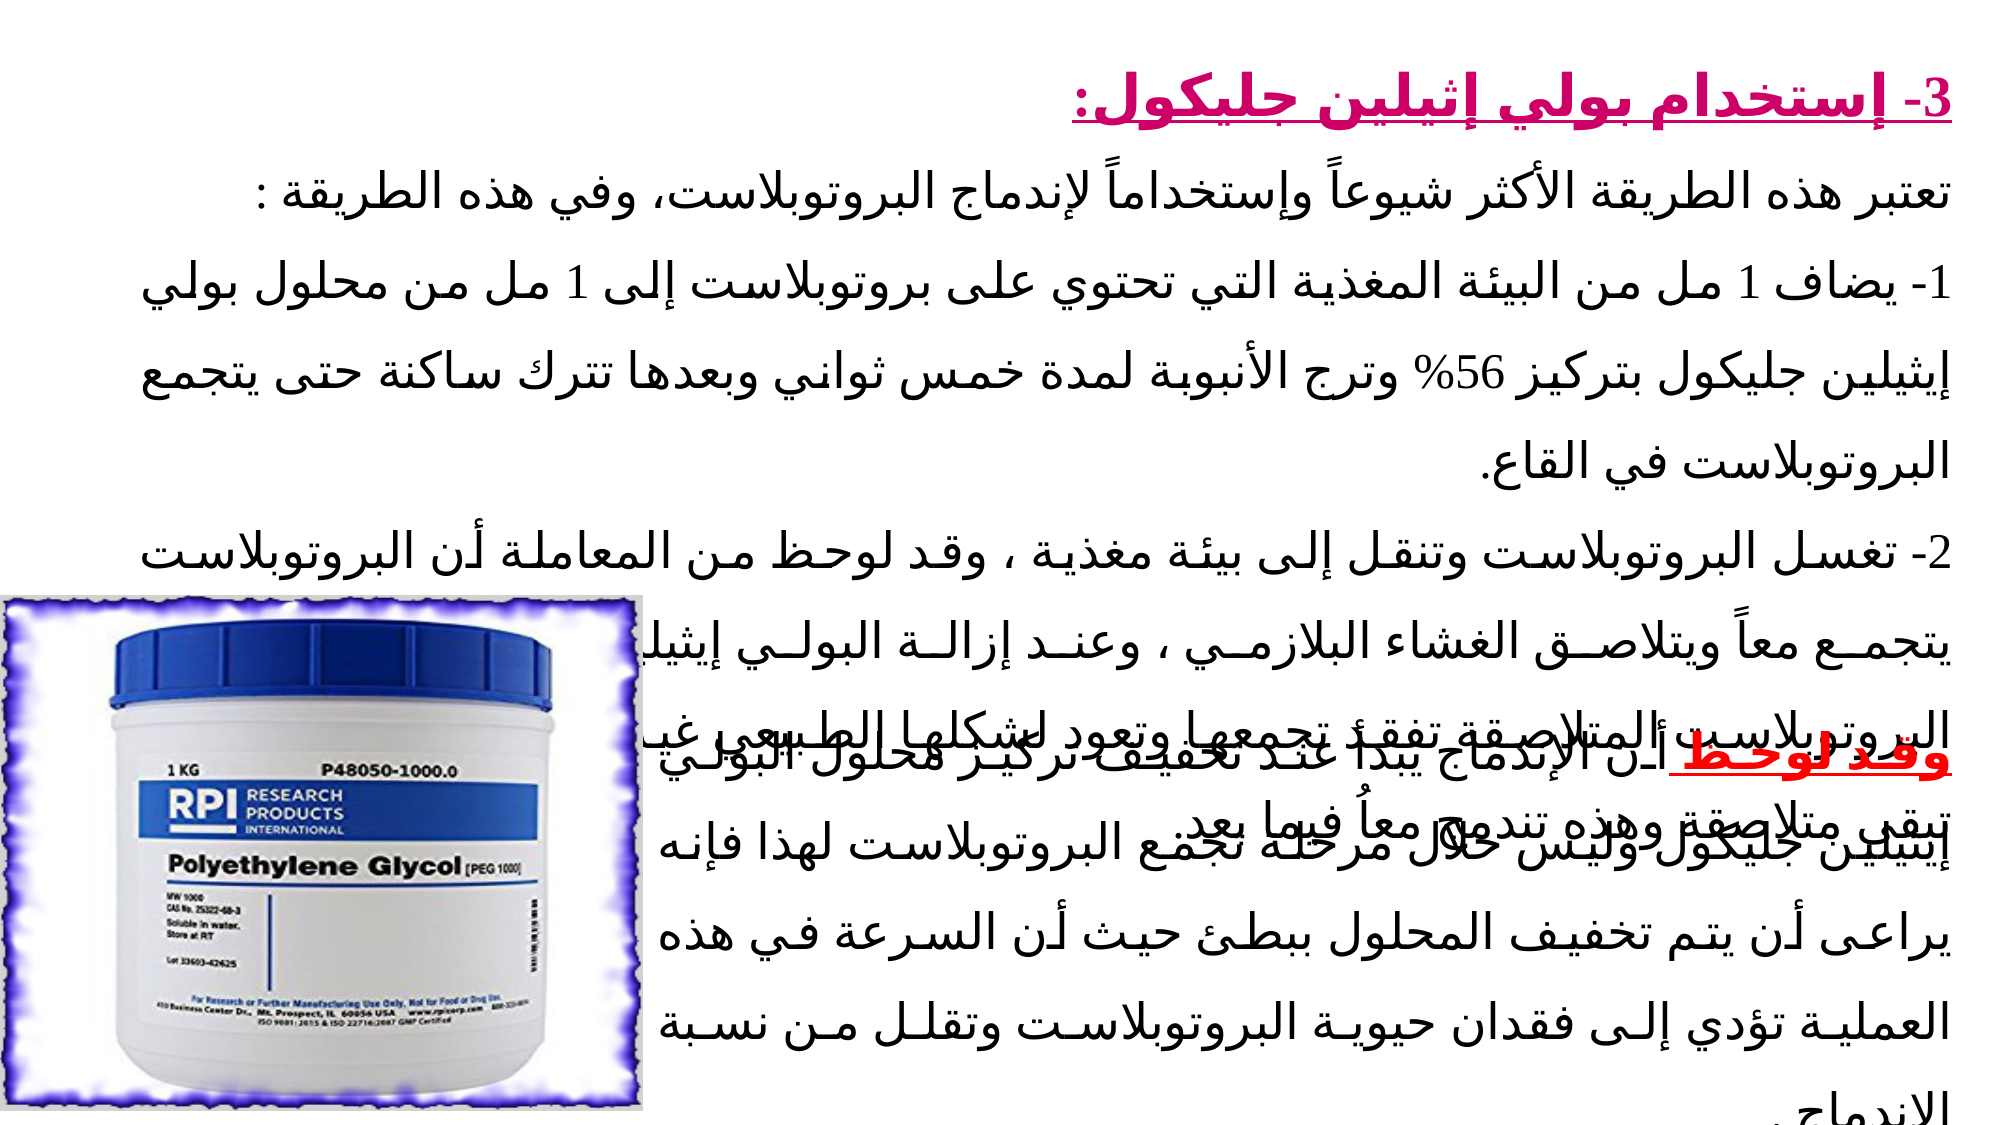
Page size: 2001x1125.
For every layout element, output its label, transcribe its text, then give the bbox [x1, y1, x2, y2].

picture [0, 595, 643, 1111]
text_box 3- إستخدام بولي إثيلين جليكول: تعتبر هذه الطريقة الأكثر شيوعاً وإستخداماً لإندماج البروتوبلاست، وفي هذه الطريقة : 1- يضاف 1 مل من البيئة المغذية التي تحتوي على بروتوبلاست إلى 1 مل من محلول بولي إيثيلين جليكول بتركيز 56% وترج الأنبوبة لمدة خمس ثواني وبعدها تترك ساكنة حتى يتجمع البروتوبلاست في القاع. 2- تغسل البروتوبلاست وتنقل إلى بيئة مغذية ، وقد لوحظ من المعاملة أن البروتوبلاست يتجمع معاً ويتلاصق الغشاء البلازمي ، وعند إزالة البولي إيثيلين جليكول فإن معظم البروتوبلاست المتلاصقة تفقد تجمعها وتعود لشكلها الطبيعي غير أن بعض البروتوبلاست تبقى متلاصقة وهذه تندمج معاُ فيما بعد. [125, 16, 1968, 682]
text_box وقد لوحظ أن الإندماج يبدأ عند تخفيف تركيز محلول البولي إيثيلين جليكول وليس خلال مرحلة تجمع البروتوبلاست لهذا فإنه يراعى أن يتم تخفيف المحلول ببطئ حيث أن السرعة في هذه العملية تؤدي إلى فقدان حيوية البروتوبلاست وتقلل من نسبة الإندماج . [642, 682, 1968, 1125]
